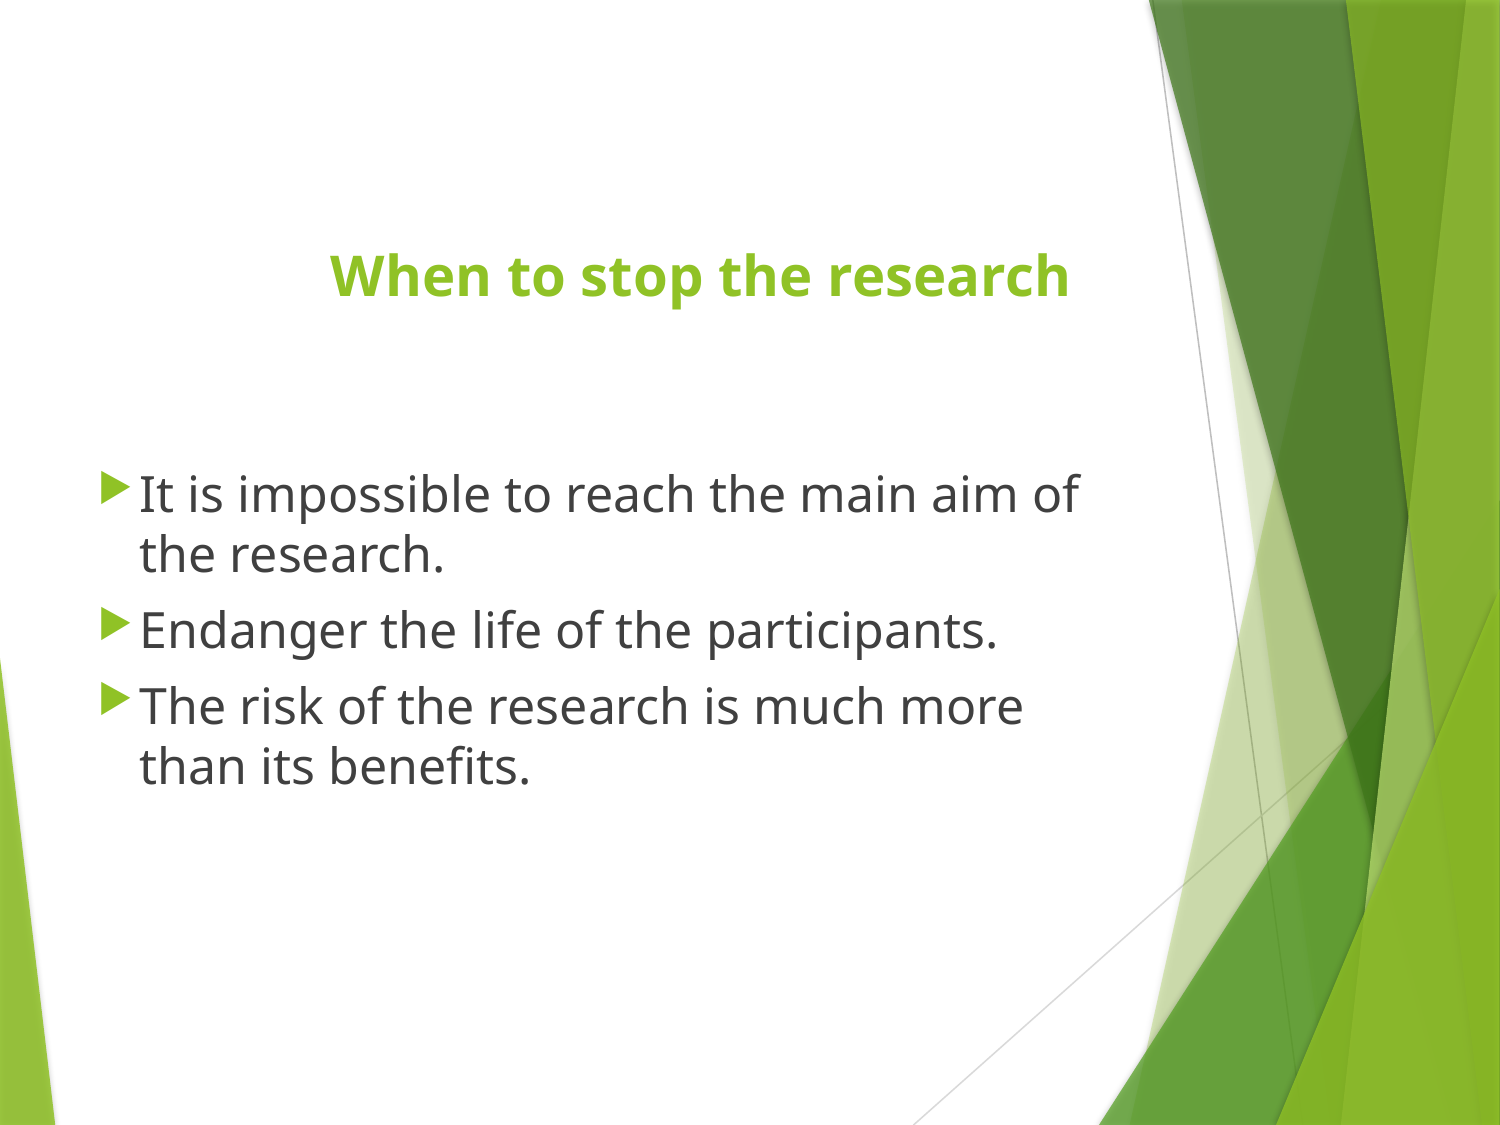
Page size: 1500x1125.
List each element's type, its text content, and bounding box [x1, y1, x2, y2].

list It is impossible to reach the main aim of the research. Endanger the life of the participants. The risk of the research is much more than its benefits. [82, 455, 1141, 933]
title When to stop the research [29, 232, 1087, 395]
